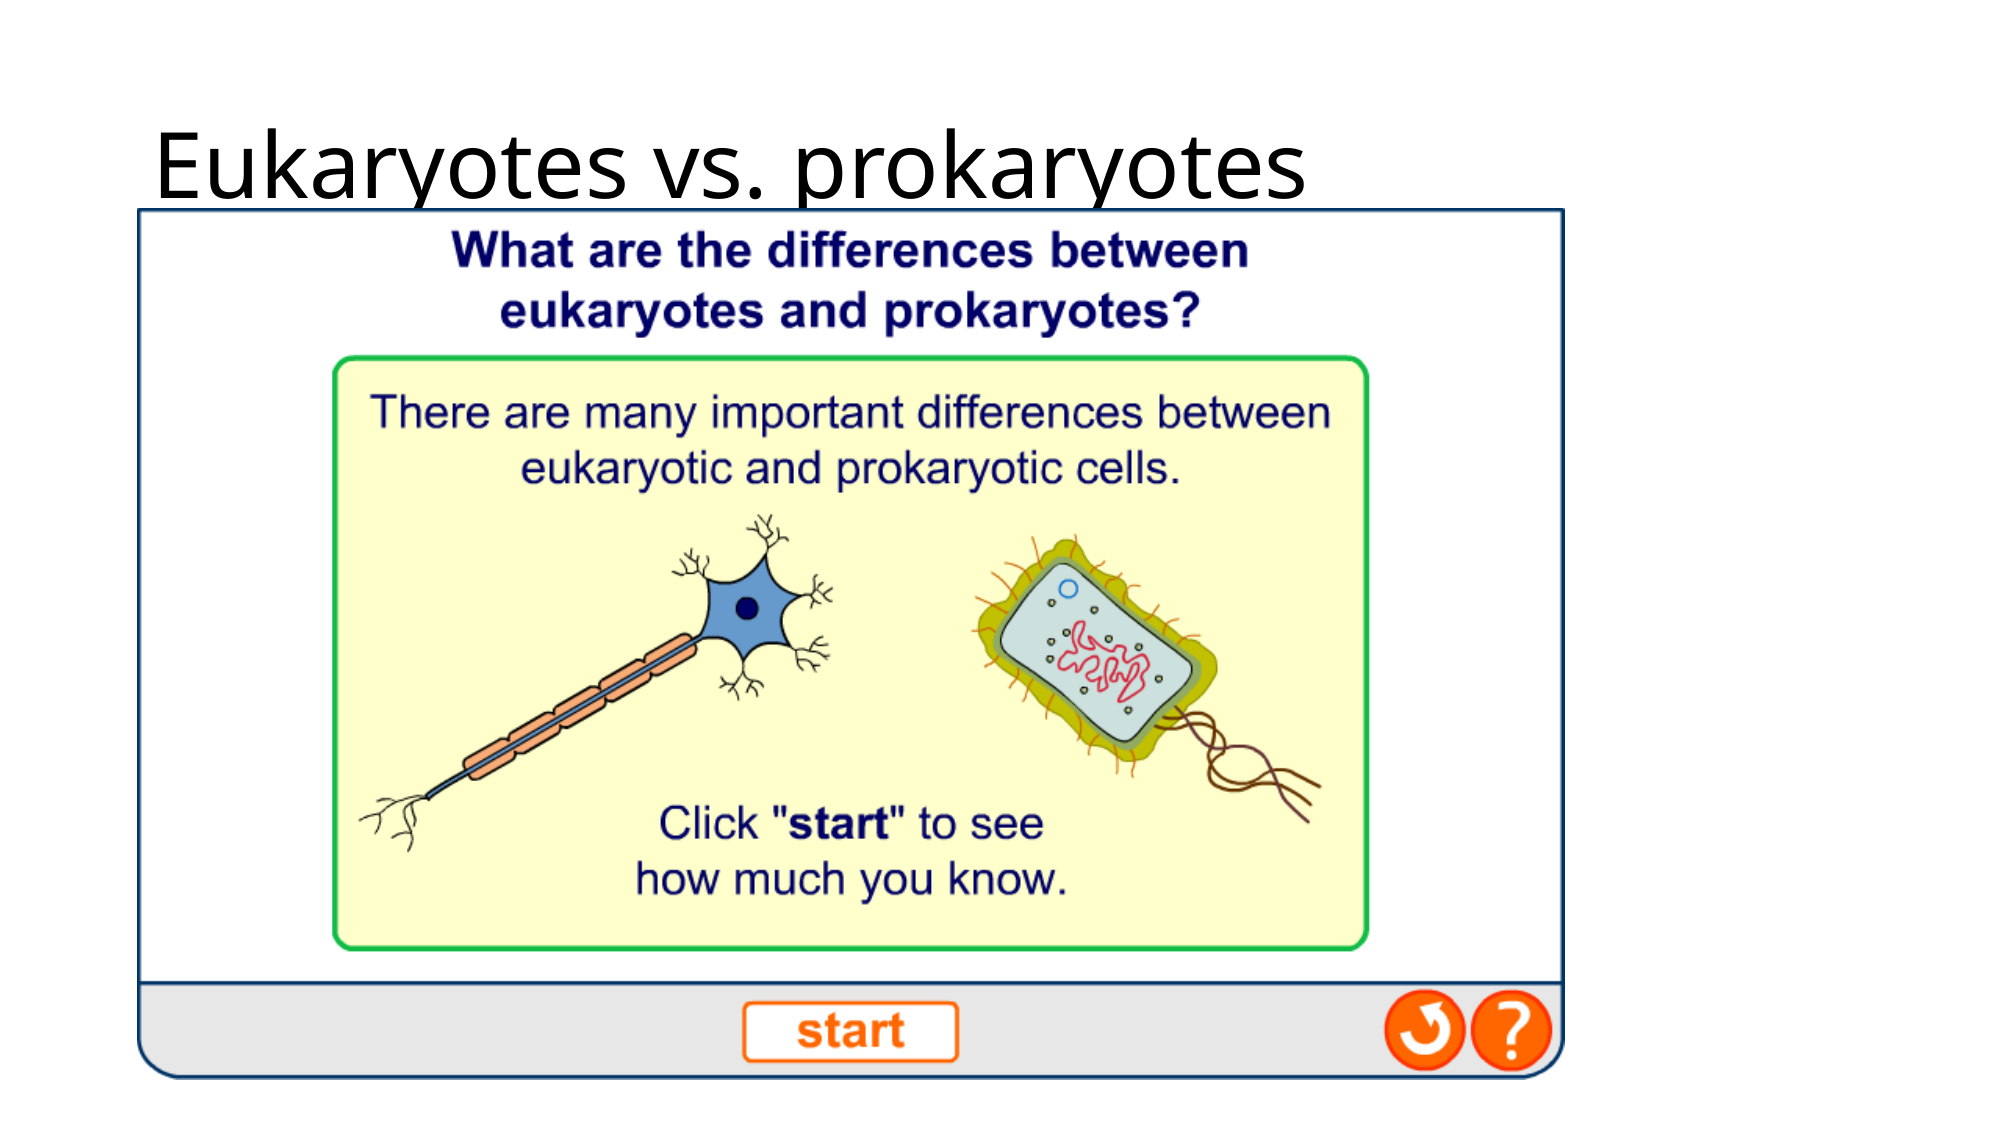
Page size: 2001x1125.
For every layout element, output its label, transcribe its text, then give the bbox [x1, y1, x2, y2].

title Eukaryotes vs. prokaryotes [137, 59, 1863, 278]
picture [137, 208, 1565, 1080]
